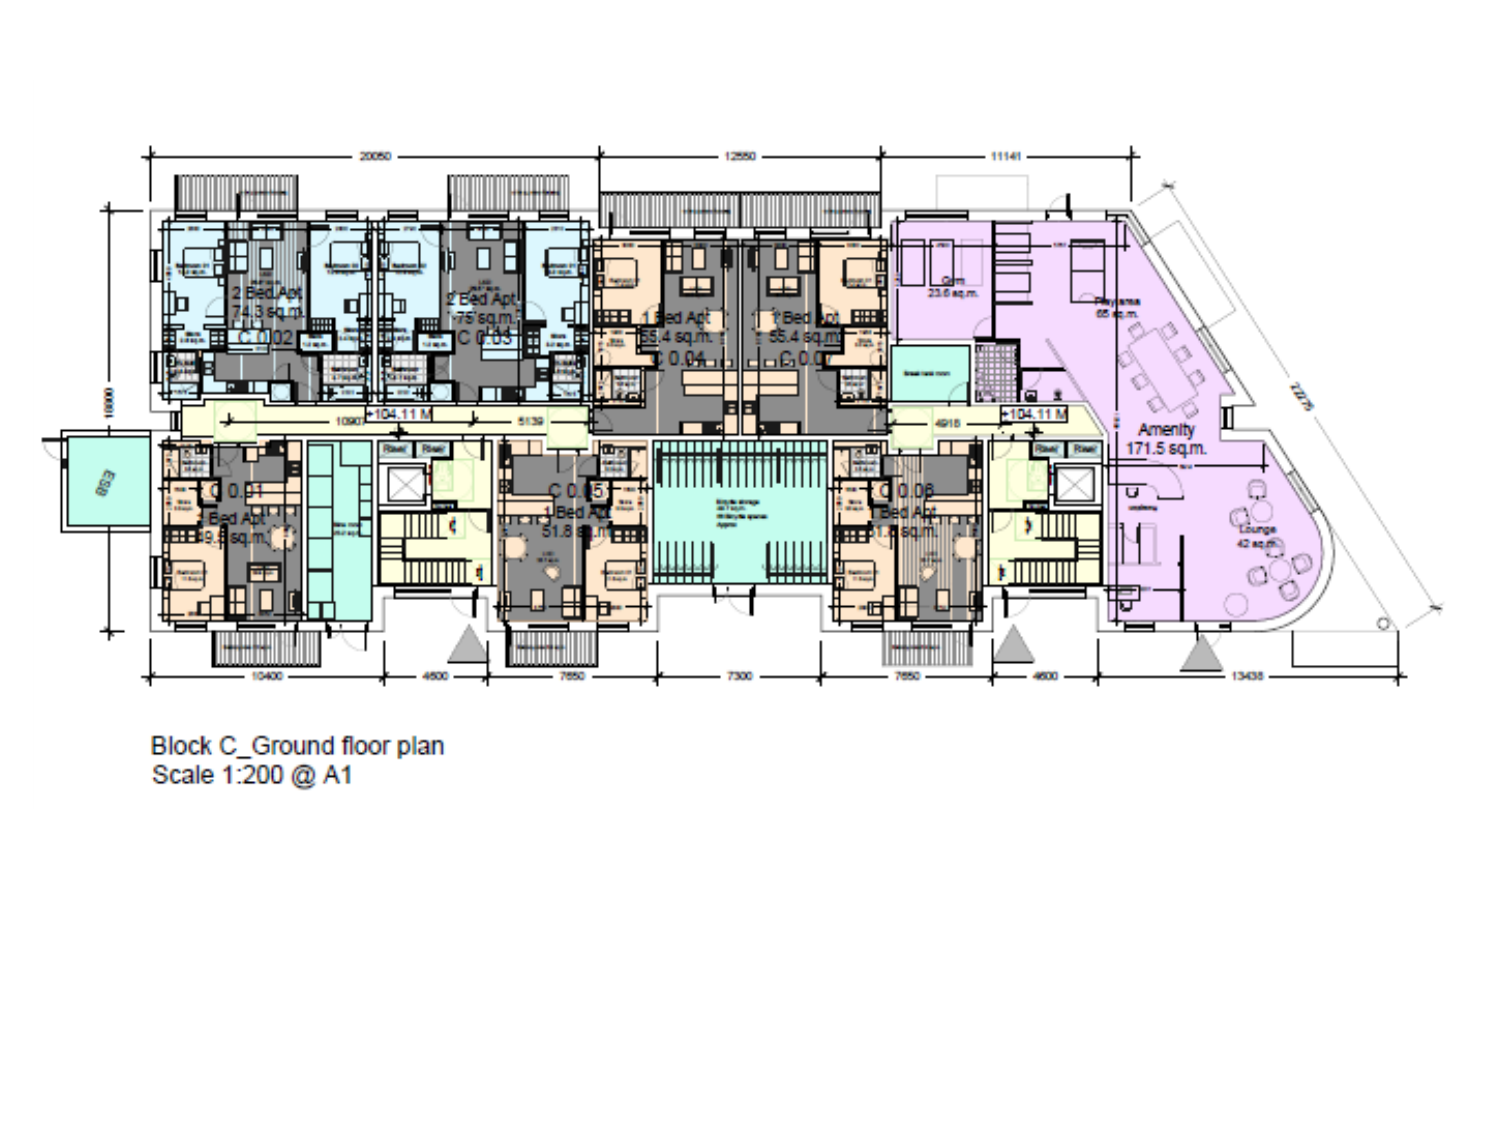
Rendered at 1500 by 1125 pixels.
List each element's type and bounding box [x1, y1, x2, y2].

picture [32, 80, 1468, 809]
